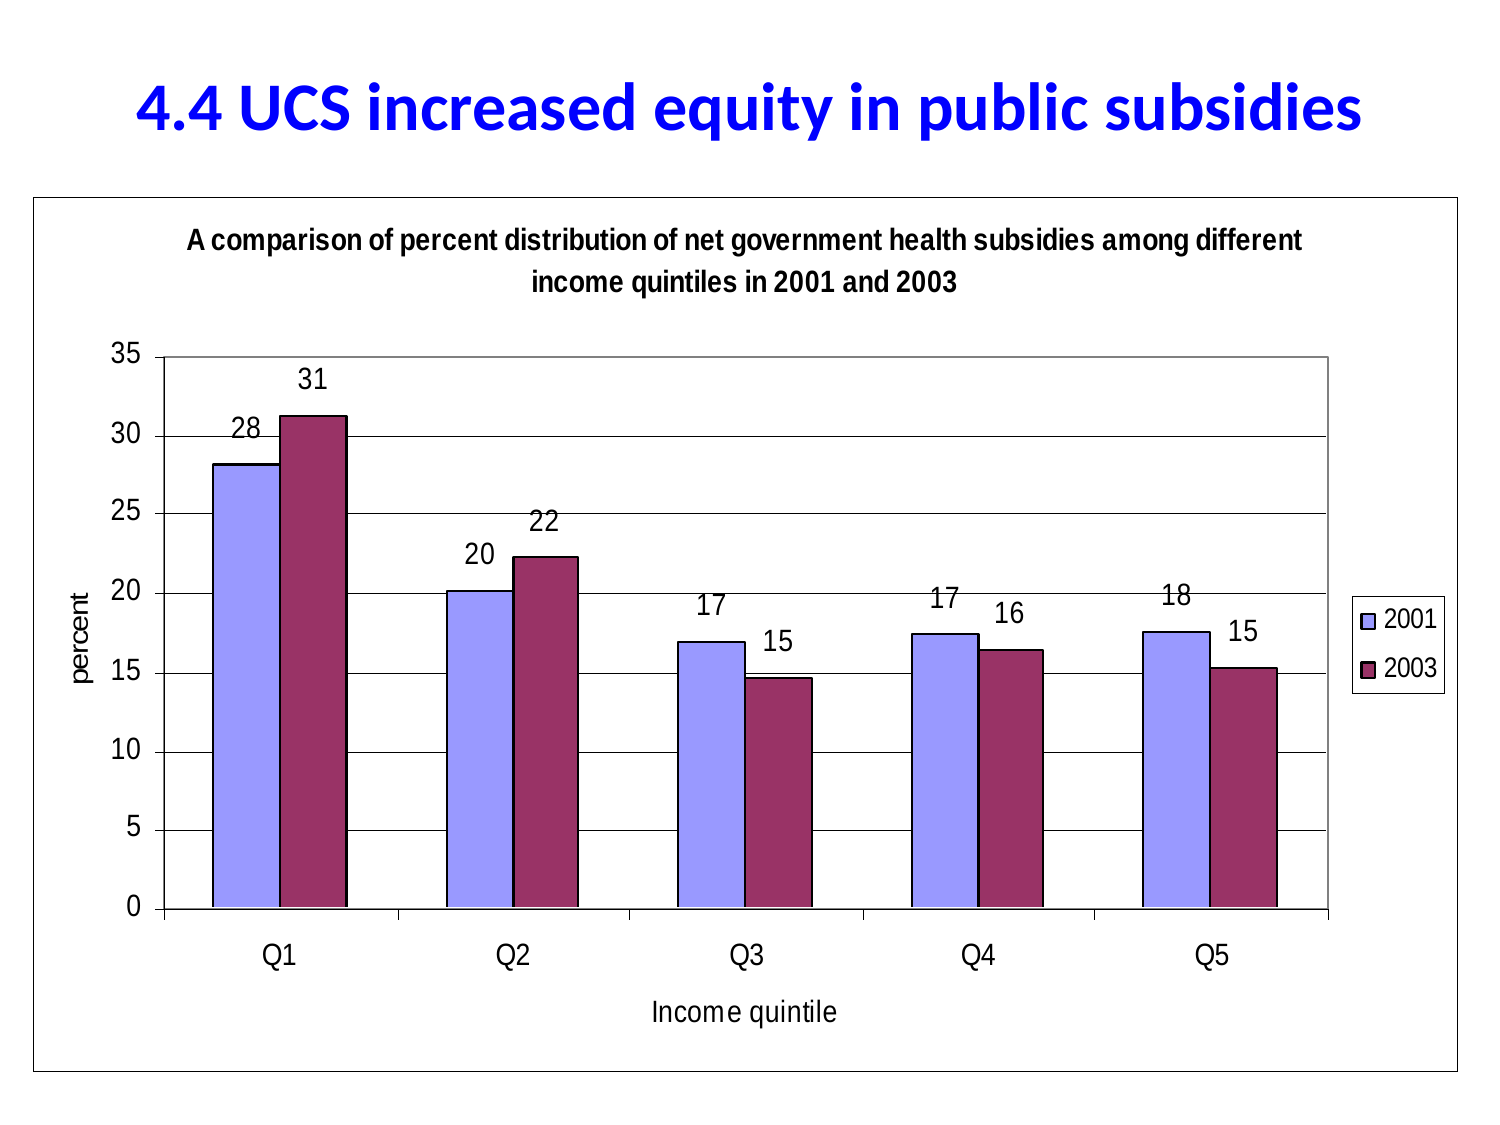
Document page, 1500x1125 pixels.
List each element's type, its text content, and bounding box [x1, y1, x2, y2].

picture [21, 184, 1471, 1085]
title 4.4 UCS increased equity in public subsidies [75, 45, 1425, 161]
